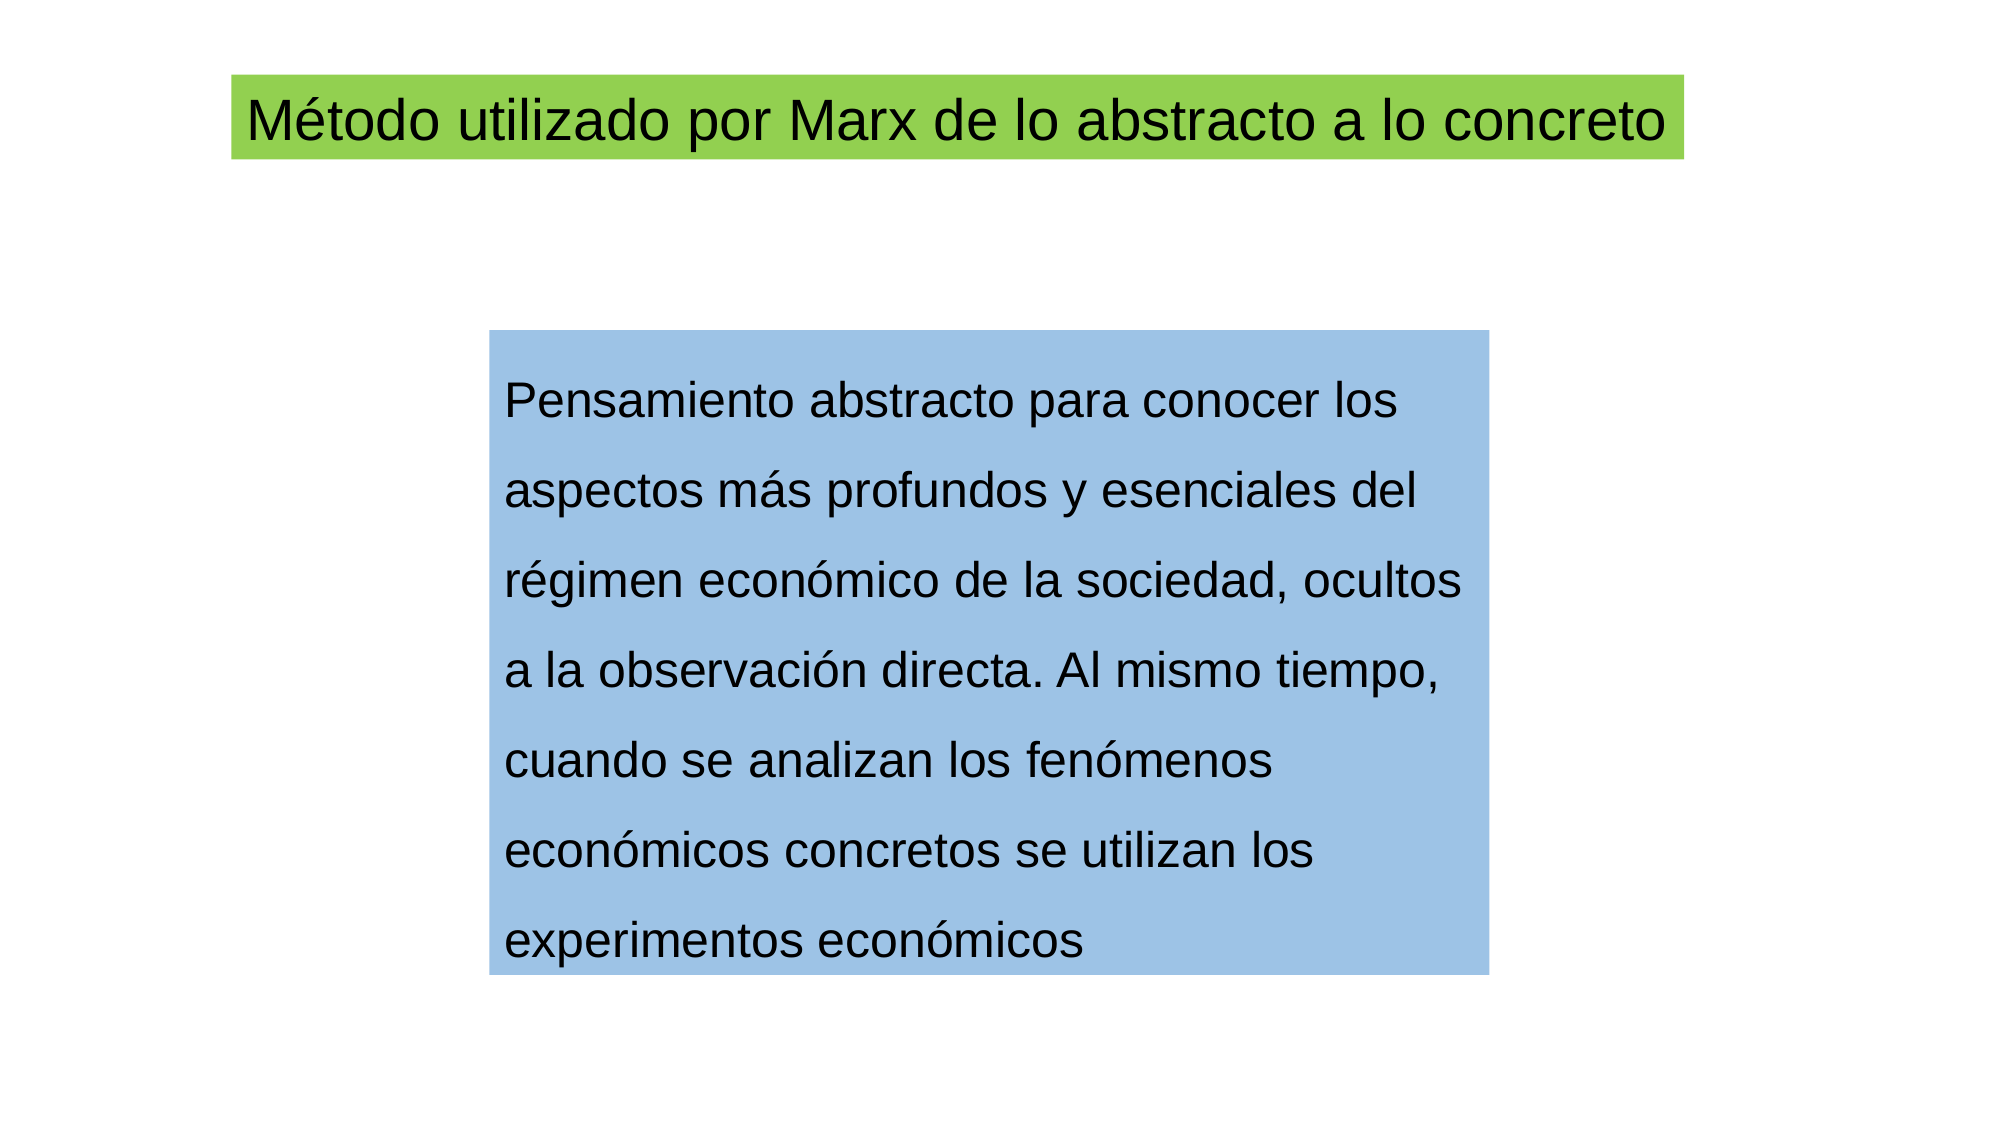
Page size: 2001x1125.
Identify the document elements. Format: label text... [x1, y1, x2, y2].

text_box Pensamiento abstracto para conocer los aspectos más profundos y esenciales del régimen económico de la sociedad, ocultos a la observación directa. Al mismo tiempo, cuando se analizan los fenómenos económicos concretos se utilizan los experimentos económicos [489, 330, 1490, 975]
text_box Método utilizado por Marx de lo abstracto a lo concreto [231, 74, 1685, 160]
